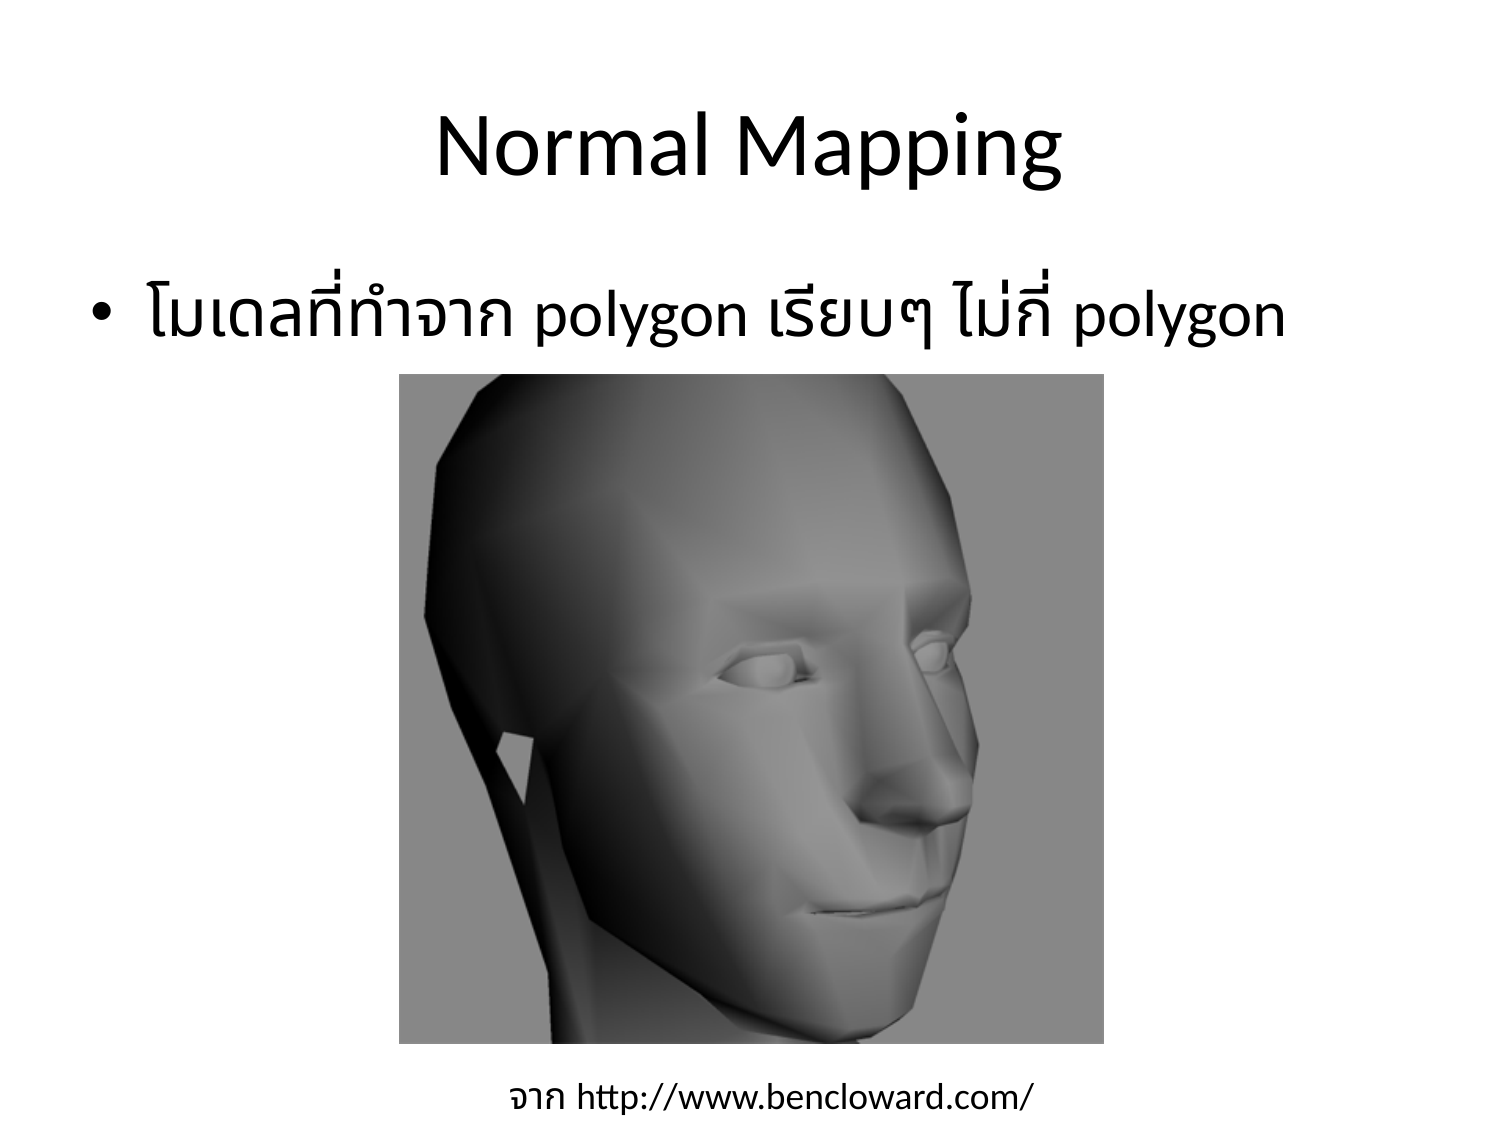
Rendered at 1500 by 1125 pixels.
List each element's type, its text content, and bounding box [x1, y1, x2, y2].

title Normal Mapping [75, 45, 1425, 233]
list โมเดลที่ทำจาก polygon เรียบๆ ไม่กี่ polygon [75, 262, 1425, 1005]
picture [399, 374, 1104, 1044]
text_box จาก http://www.bencloward.com/ [494, 1064, 1050, 1125]
